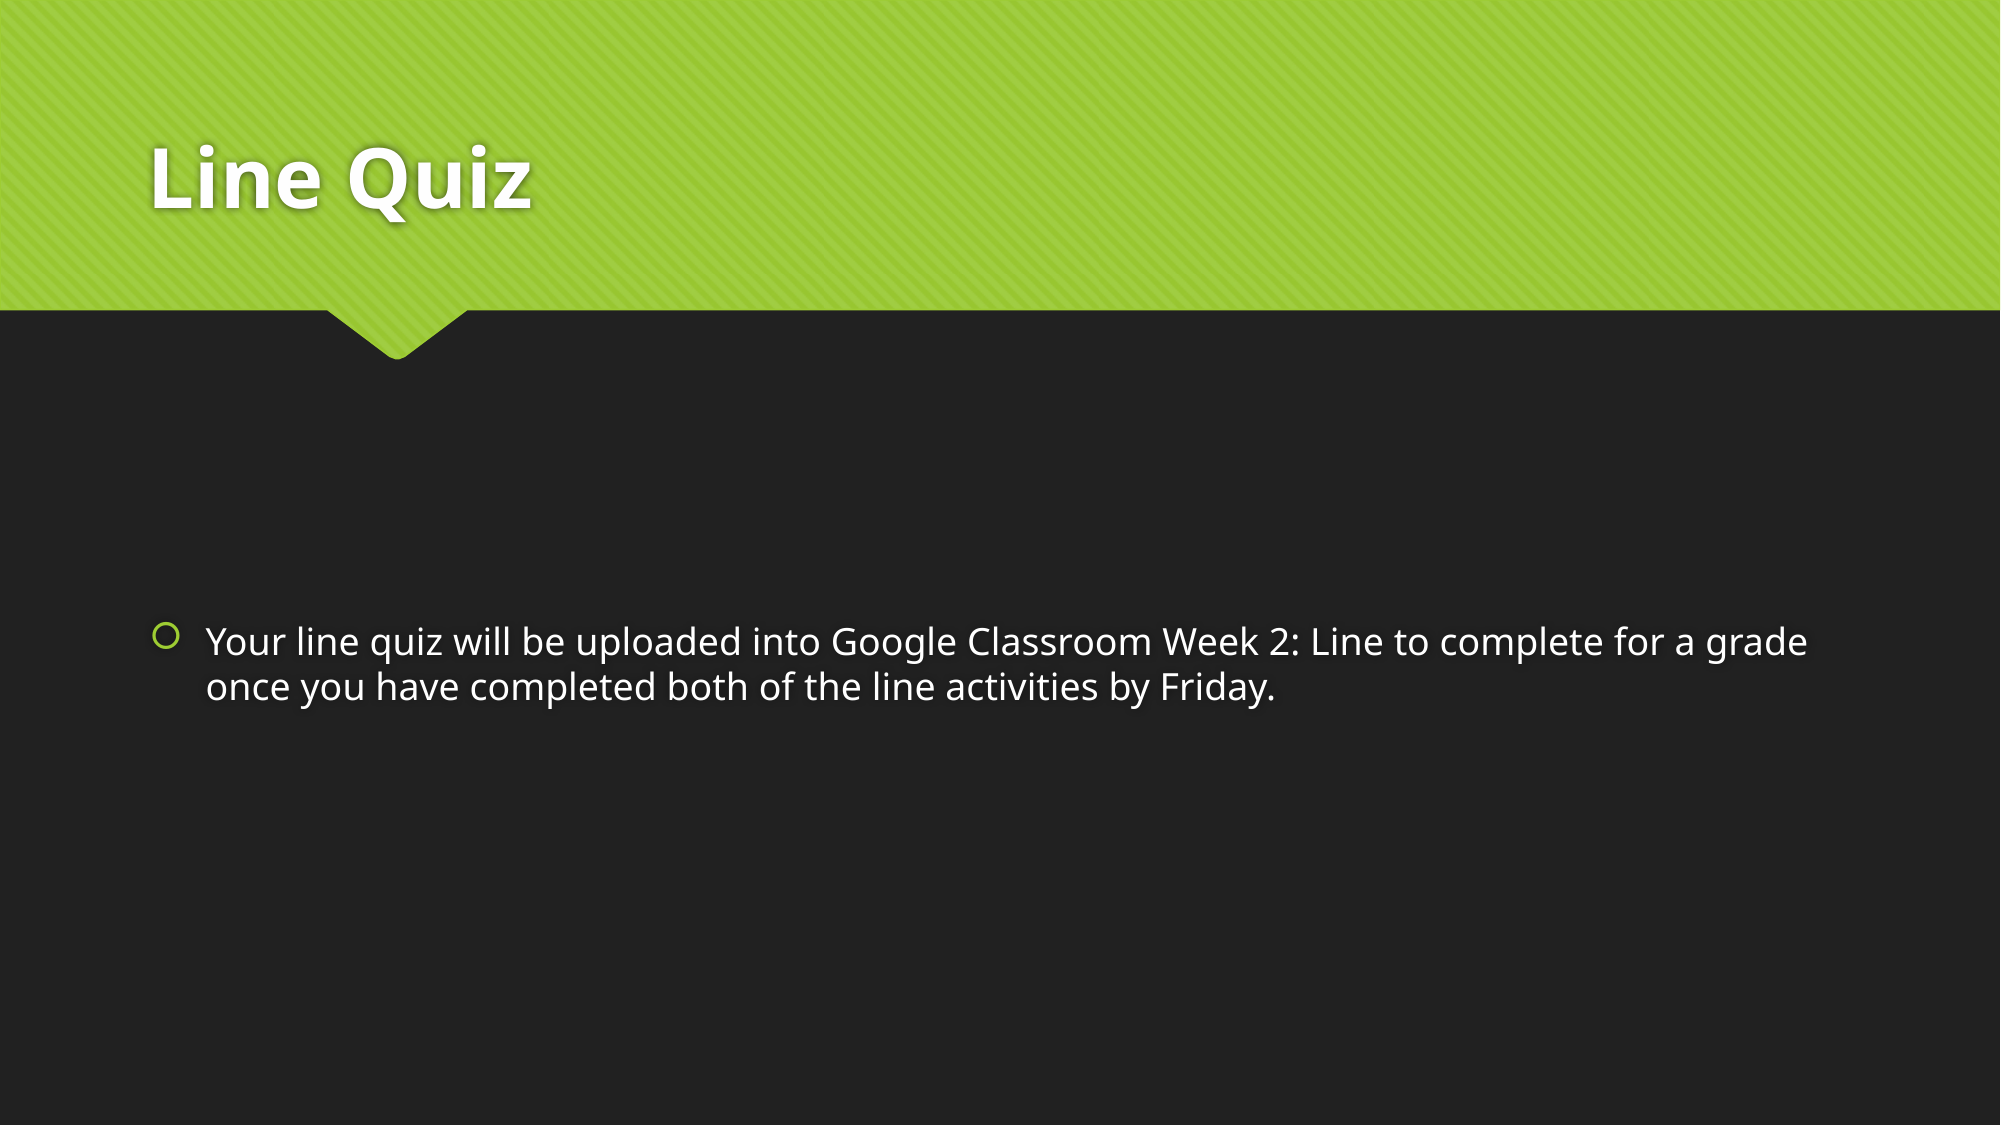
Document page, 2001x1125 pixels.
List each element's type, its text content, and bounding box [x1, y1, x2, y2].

title Line Quiz [132, 73, 1868, 233]
list Your line quiz will be uploaded into Google Classroom Week 2: Line to complete for a grade once you have completed both of the line activities by Friday. [134, 364, 1866, 962]
